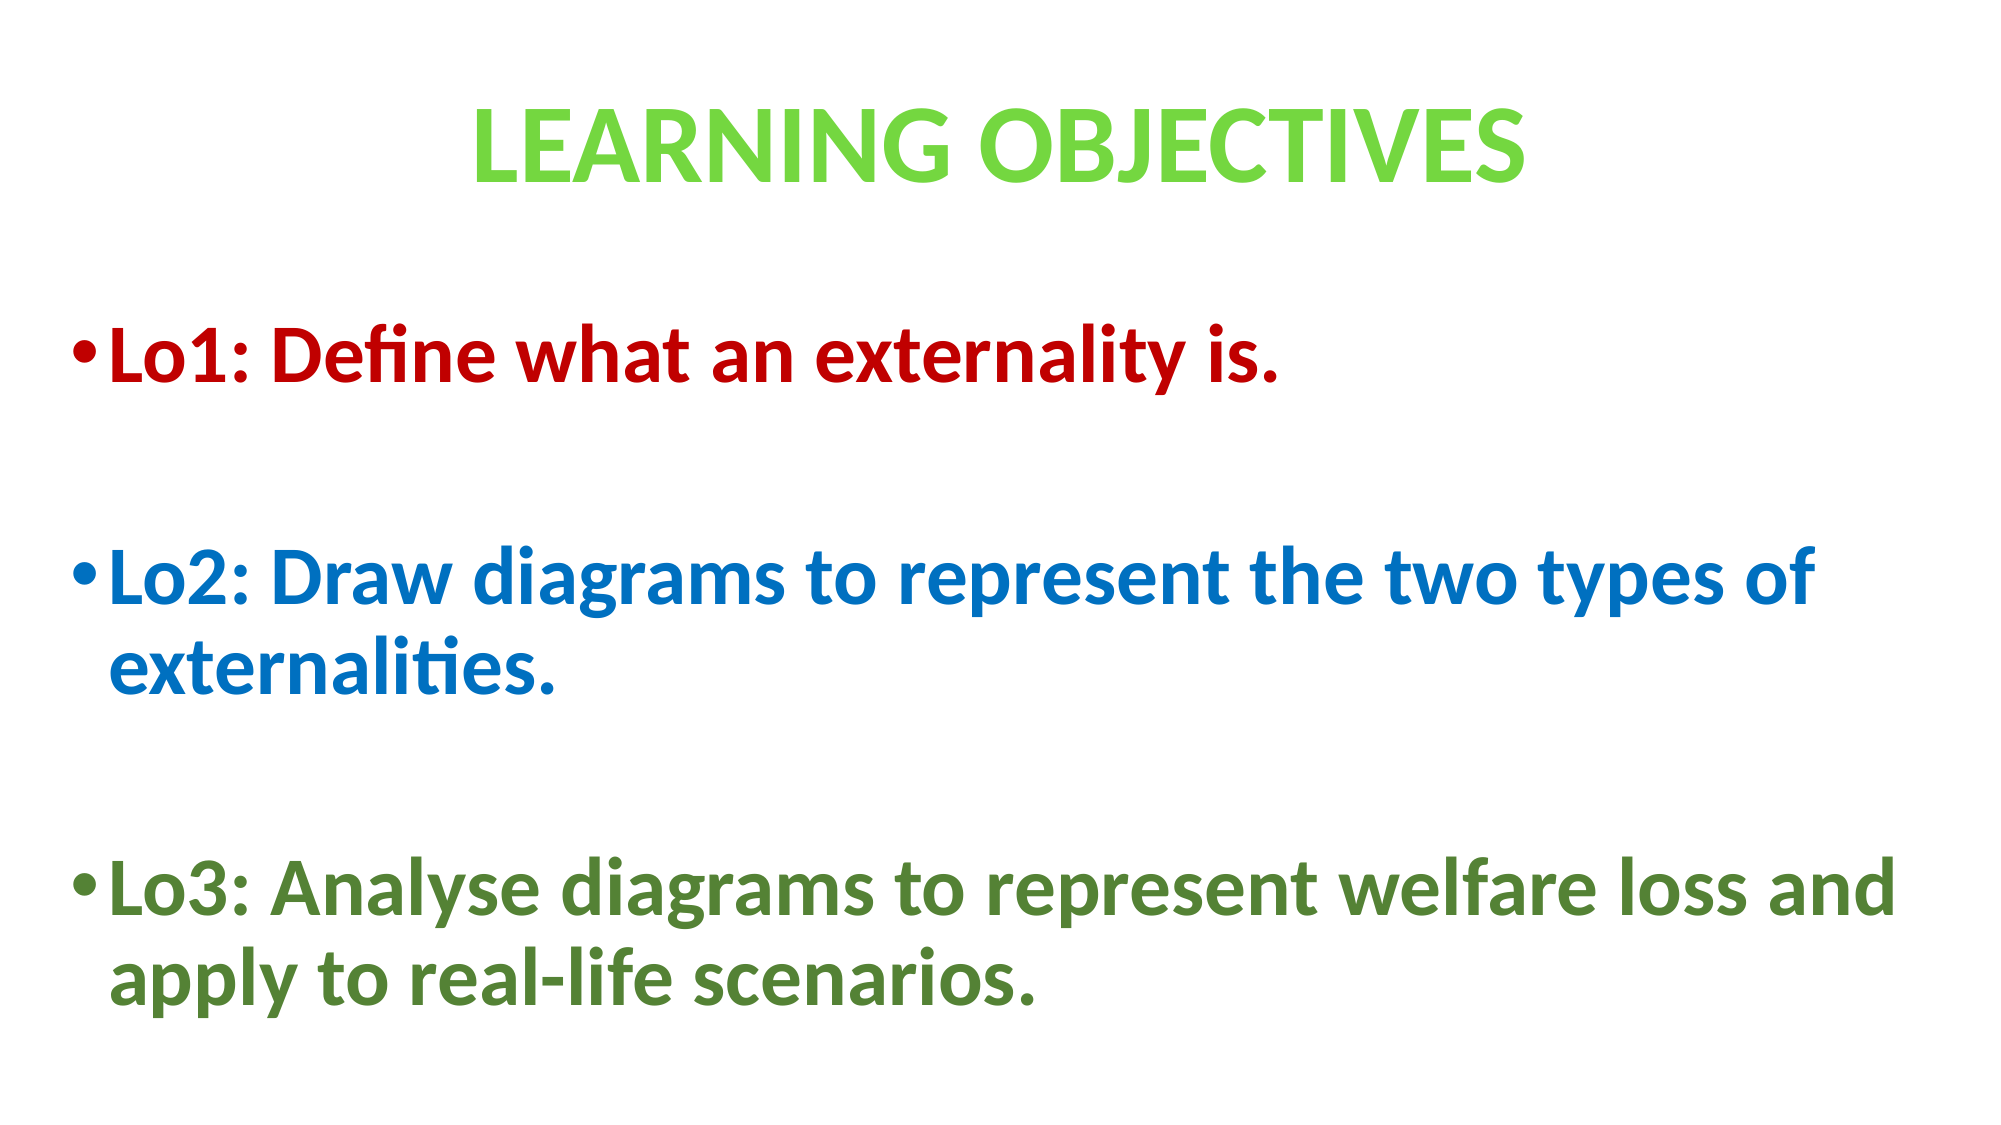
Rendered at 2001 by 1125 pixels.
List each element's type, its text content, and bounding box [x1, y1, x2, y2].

list Lo1: Define what an externality is. Lo2: Draw diagrams to represent the two types of externalities. Lo3: Analyse diagrams to represent welfare loss and apply to real-life scenarios. [55, 303, 1966, 1018]
text_box LEARNING OBJECTIVES [373, 62, 1626, 213]
